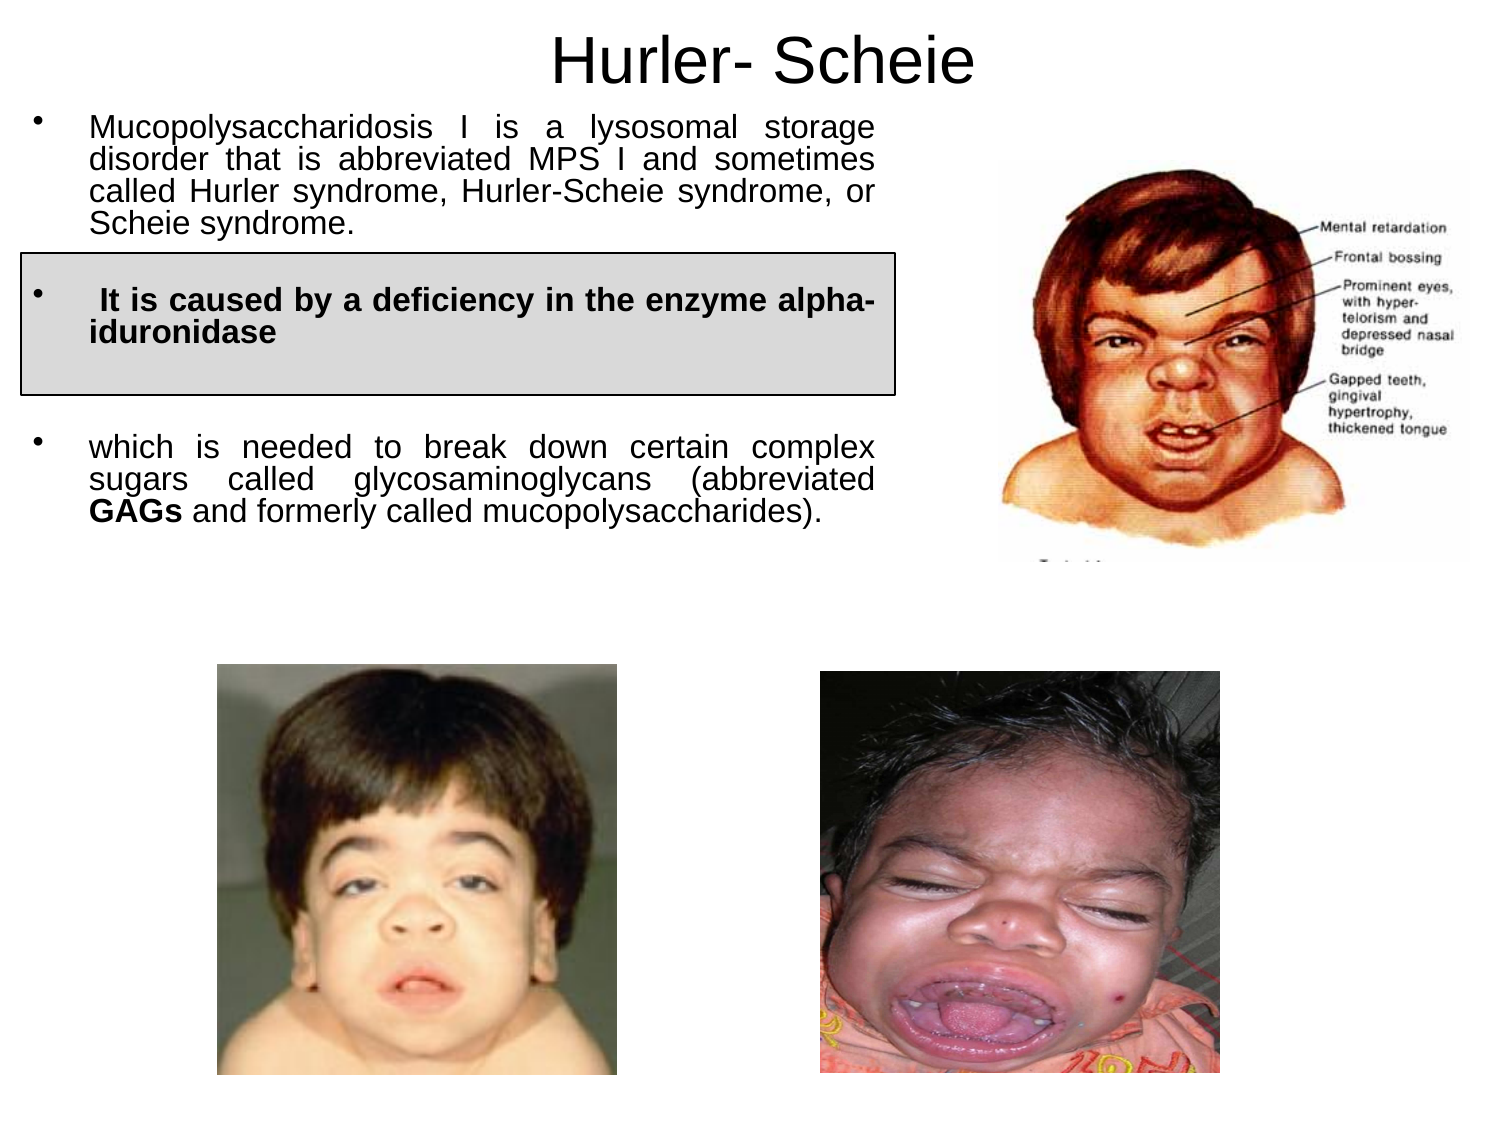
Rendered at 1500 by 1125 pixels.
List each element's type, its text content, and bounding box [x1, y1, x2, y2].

title Hurler- Scheie [230, 7, 1298, 106]
list Mucopolysaccharidosis I is a lysosomal storage disorder that is abbreviated MPS I and sometimes called Hurler syndrome, Hurler-Scheie syndrome, or Scheie syndrome. It is caused by a deficiency in the enzyme alpha-iduronidase which is needed to break down certain complex sugars called glycosaminoglycans (abbreviated GAGs and formerly called mucopolysaccharides). [17, 105, 892, 551]
text_box [892, 253, 896, 395]
picture [217, 664, 617, 1076]
picture [820, 670, 1221, 1073]
picture [997, 160, 1470, 563]
